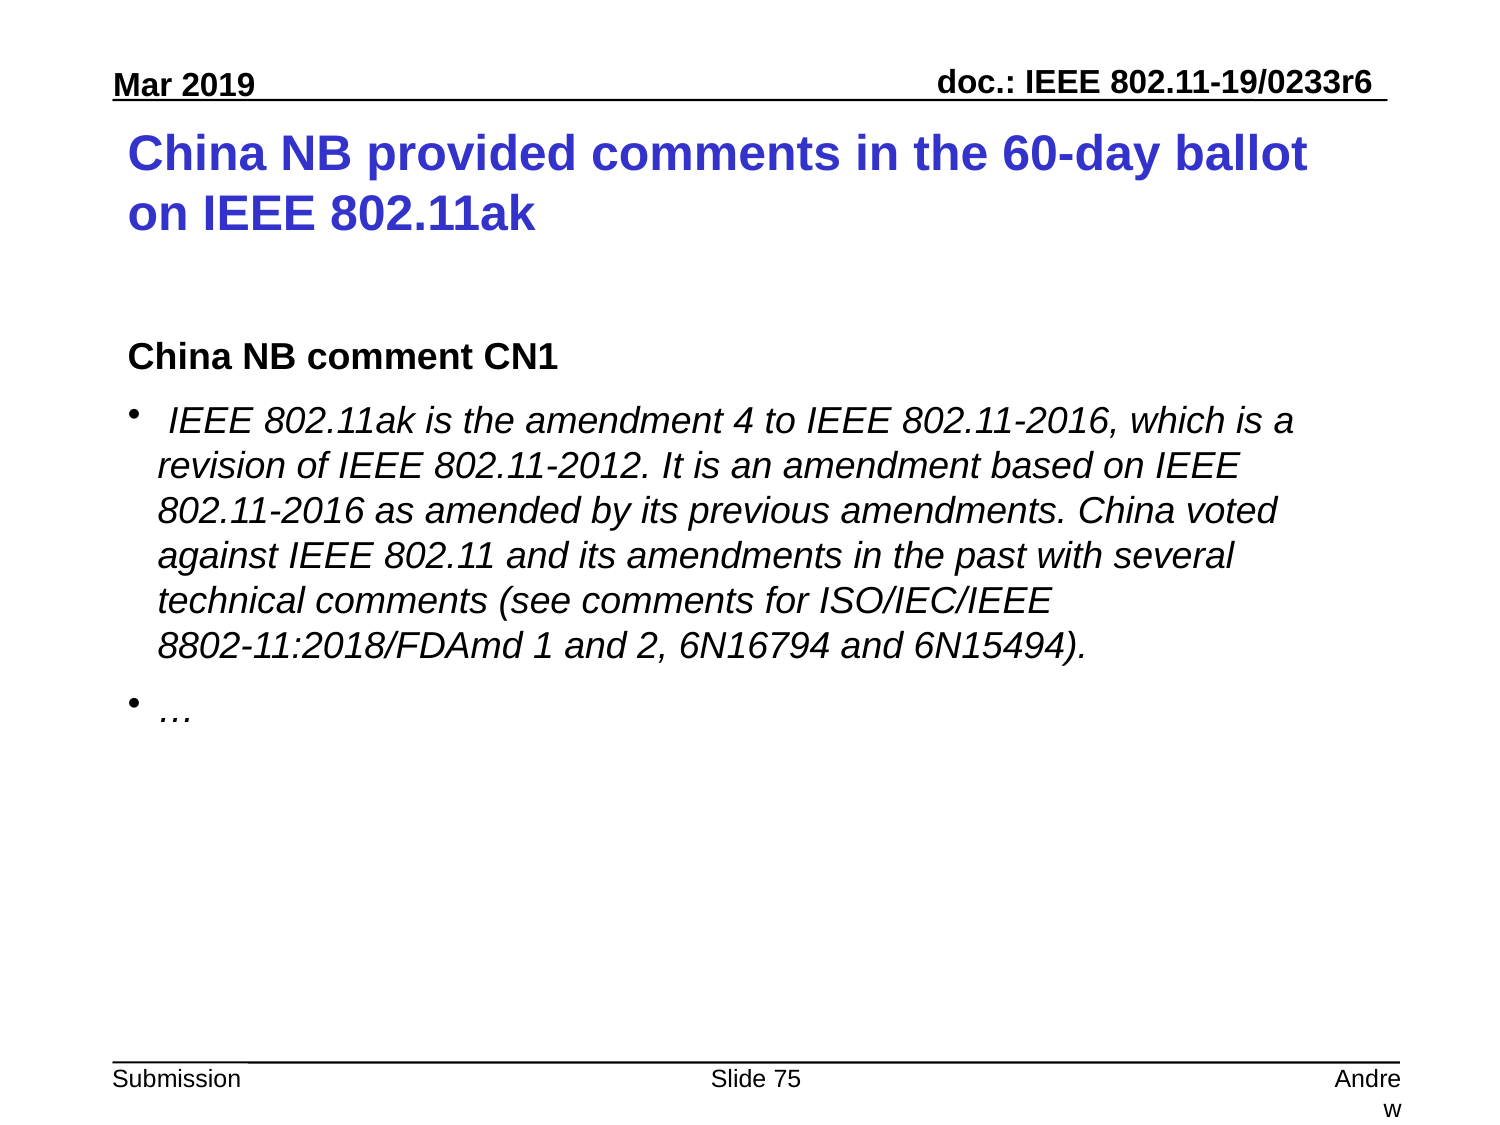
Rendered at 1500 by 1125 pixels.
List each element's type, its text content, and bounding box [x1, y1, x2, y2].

title China NB provided comments in the 60-day ballot on IEEE 802.11ak [112, 112, 1388, 288]
slide_number Slide 75 [709, 1061, 803, 1093]
list China NB comment CN1 IEEE 802.11ak is the amendment 4 to IEEE 802.11-2016, which is a revision of IEEE 802.11-2012. It is an amendment based on IEEE 802.11-2016 as amended by its previous amendments. China voted against IEEE 802.11 and its amendments in the past with several technical comments (see comments for ISO/IEC/IEEE 8802-11:2018/FDAmd 1 and 2, 6N16794 and 6N15494). … [112, 324, 1388, 1000]
footer Andrew Myles, Cisco [1320, 1061, 1402, 1093]
